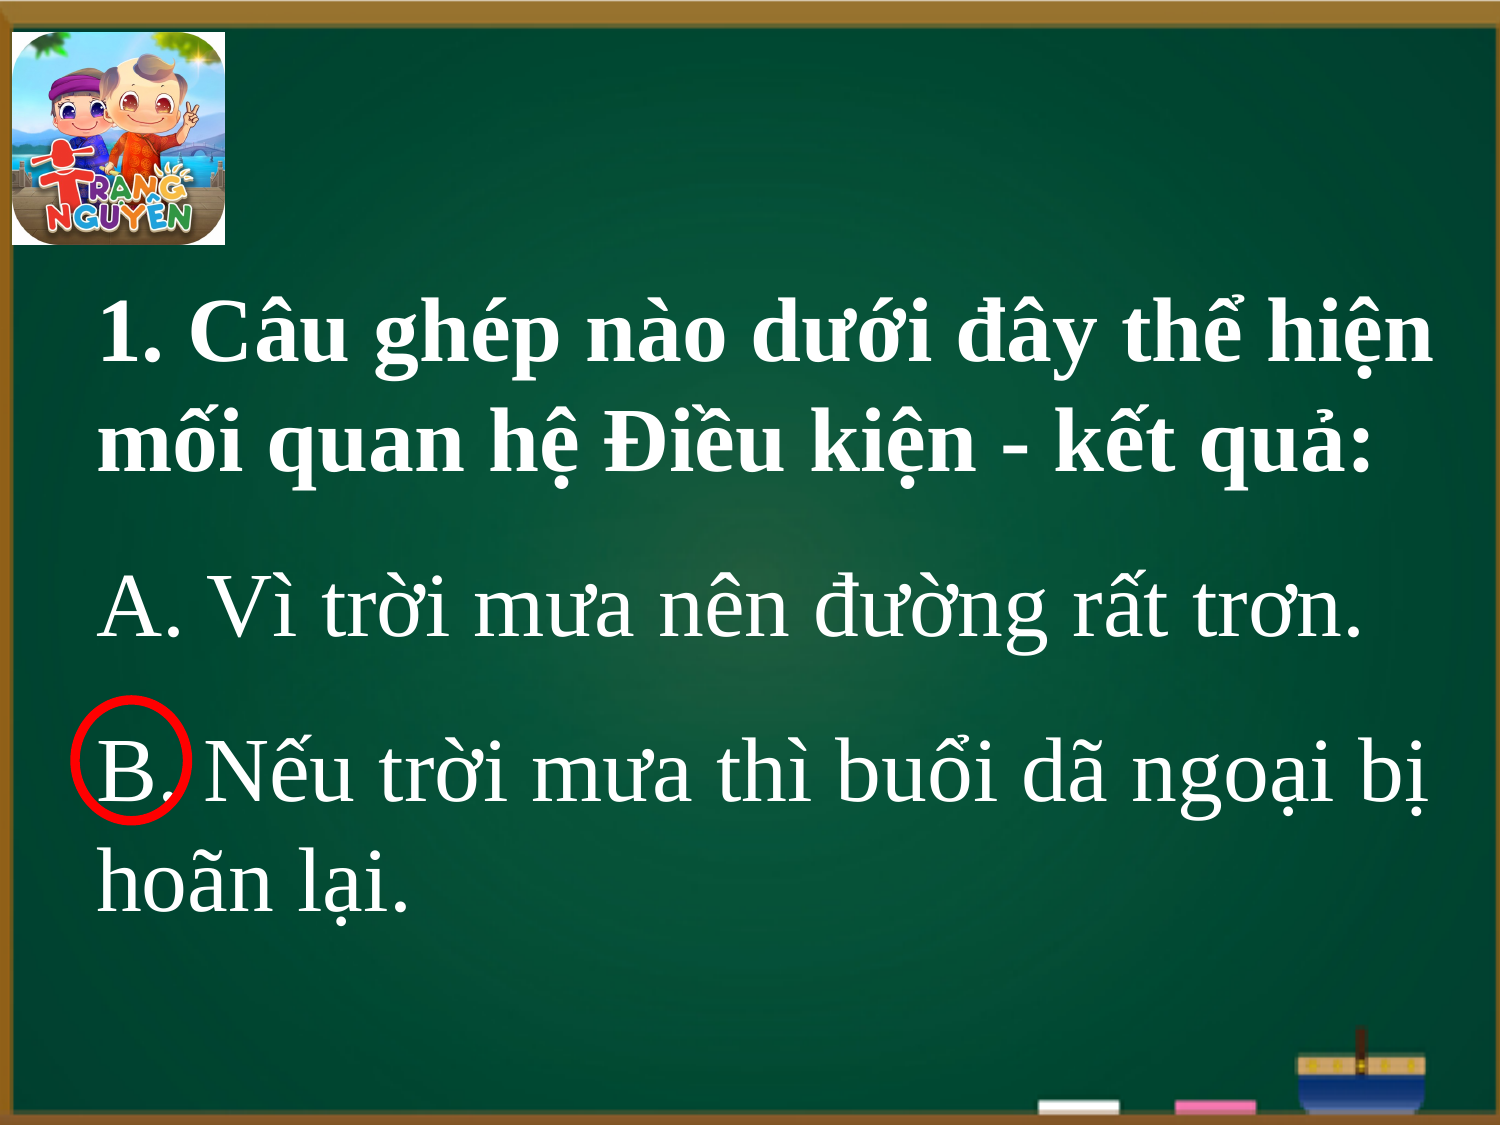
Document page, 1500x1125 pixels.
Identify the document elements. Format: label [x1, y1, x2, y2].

list [12, 32, 225, 245]
picture [0, 0, 1500, 1125]
